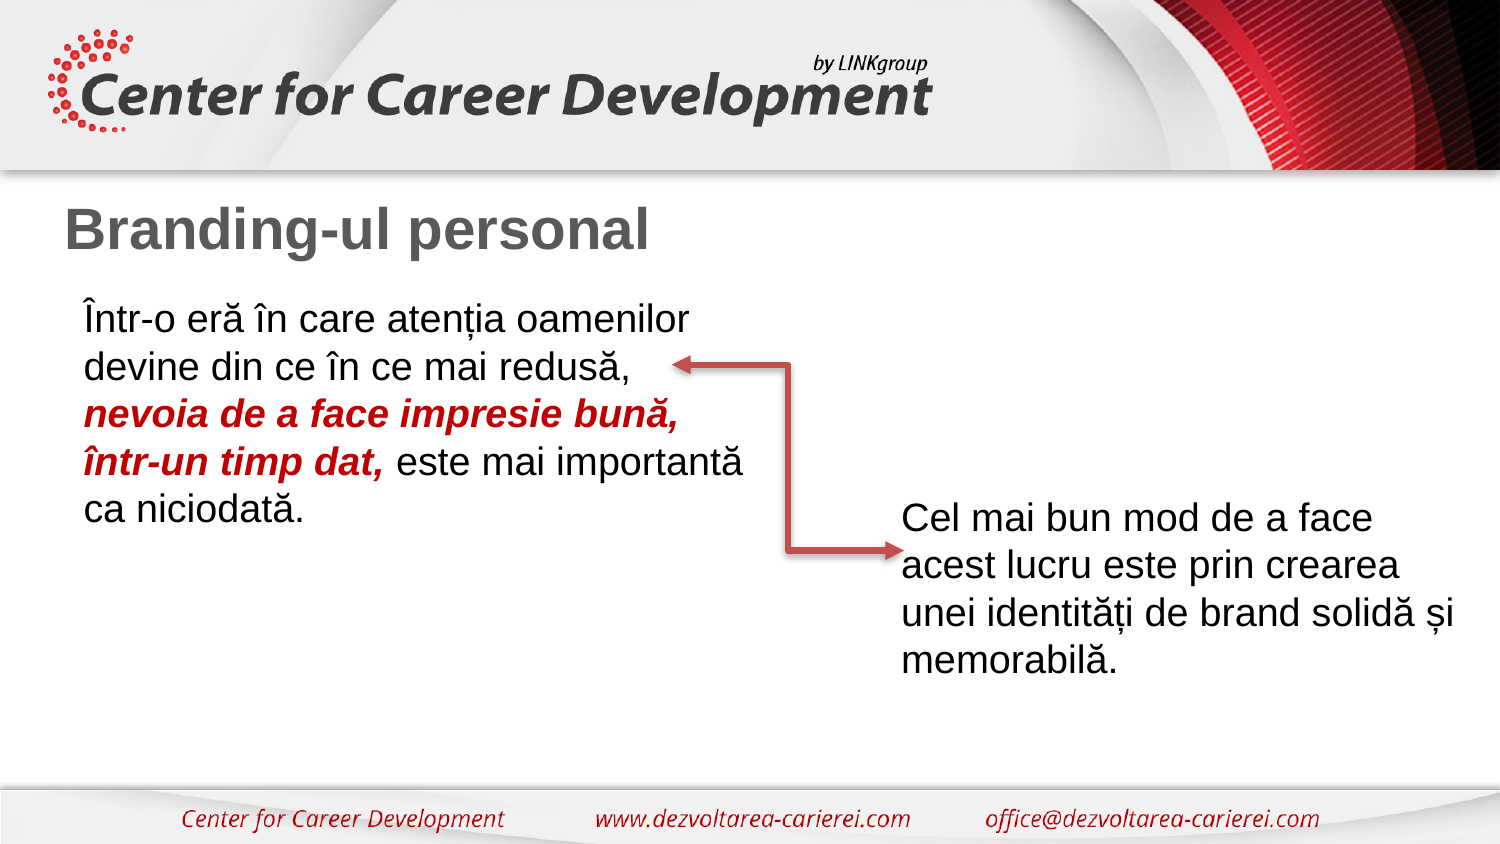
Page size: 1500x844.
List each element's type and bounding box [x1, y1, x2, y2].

picture [0, 0, 1500, 844]
text_box [671, 364, 905, 551]
